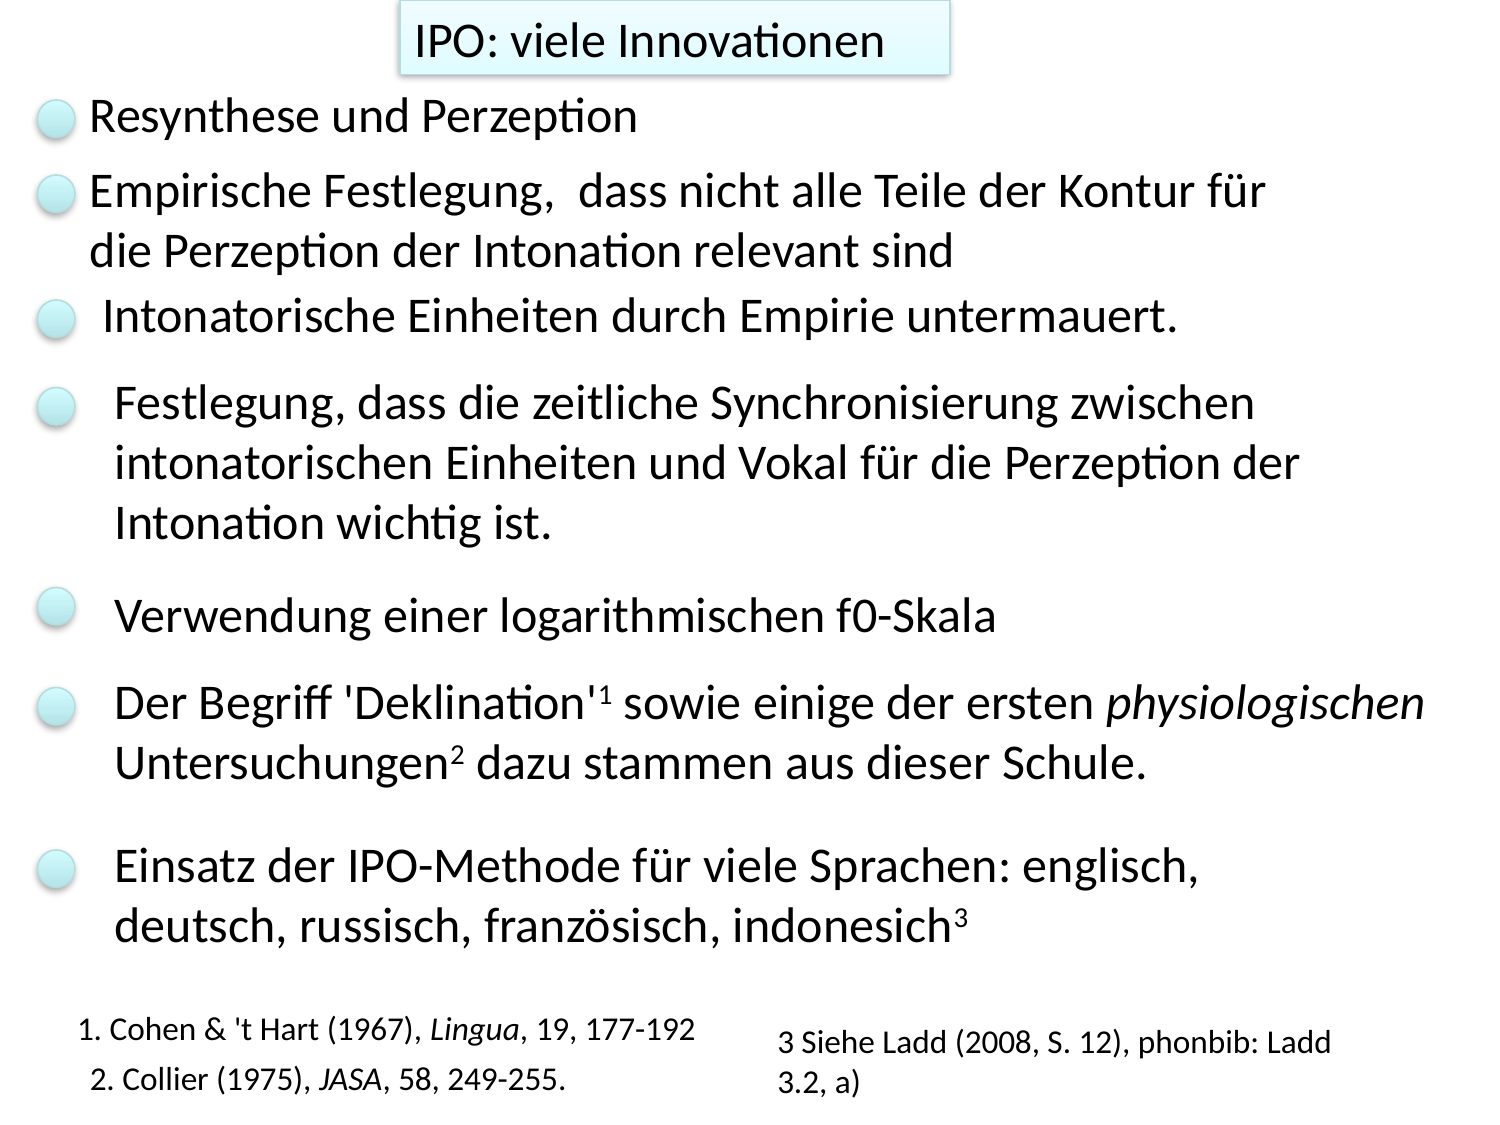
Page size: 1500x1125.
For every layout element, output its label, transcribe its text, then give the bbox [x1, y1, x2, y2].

text_box [36, 386, 76, 426]
text_box Festlegung, dass die zeitliche Synchronisierung zwischen intonatorischen Einheiten und Vokal für die Perzeption der Intonation wichtig ist. [99, 362, 1488, 558]
text_box Einsatz der IPO-Methode für viele Sprachen: englisch, deutsch, russisch, französisch, indonesich3 [99, 824, 1288, 960]
text_box [36, 99, 76, 139]
text_box [36, 586, 76, 626]
text_box [36, 686, 76, 726]
text_box IPO: viele Innovationen [399, 0, 951, 75]
text_box Empirische Festlegung, dass nicht alle Teile der Kontur für die Perzeption der Intonation relevant sind [75, 149, 1325, 285]
text_box [36, 299, 76, 339]
text_box Verwendung einer logarithmischen f0-Skala [99, 574, 1425, 650]
text_box Der Begriff 'Deklination'1 sowie einige der ersten physiologischen Untersuchungen2 dazu stammen aus dieser Schule. [99, 662, 1450, 798]
text_box 1. Cohen & 't Hart (1967), Lingua, 19, 177-192 [62, 999, 738, 1055]
text_box 3 Siehe Ladd (2008, S. 12), phonbib: Ladd 3.2, a) [762, 1012, 1363, 1107]
text_box 2. Collier (1975), JASA, 58, 249-255. [74, 1049, 750, 1105]
text_box Intonatorische Einheiten durch Empirie untermauert. [87, 274, 1225, 350]
text_box Resynthese und Perzeption [74, 74, 688, 150]
text_box [36, 174, 76, 214]
text_box [36, 849, 76, 889]
